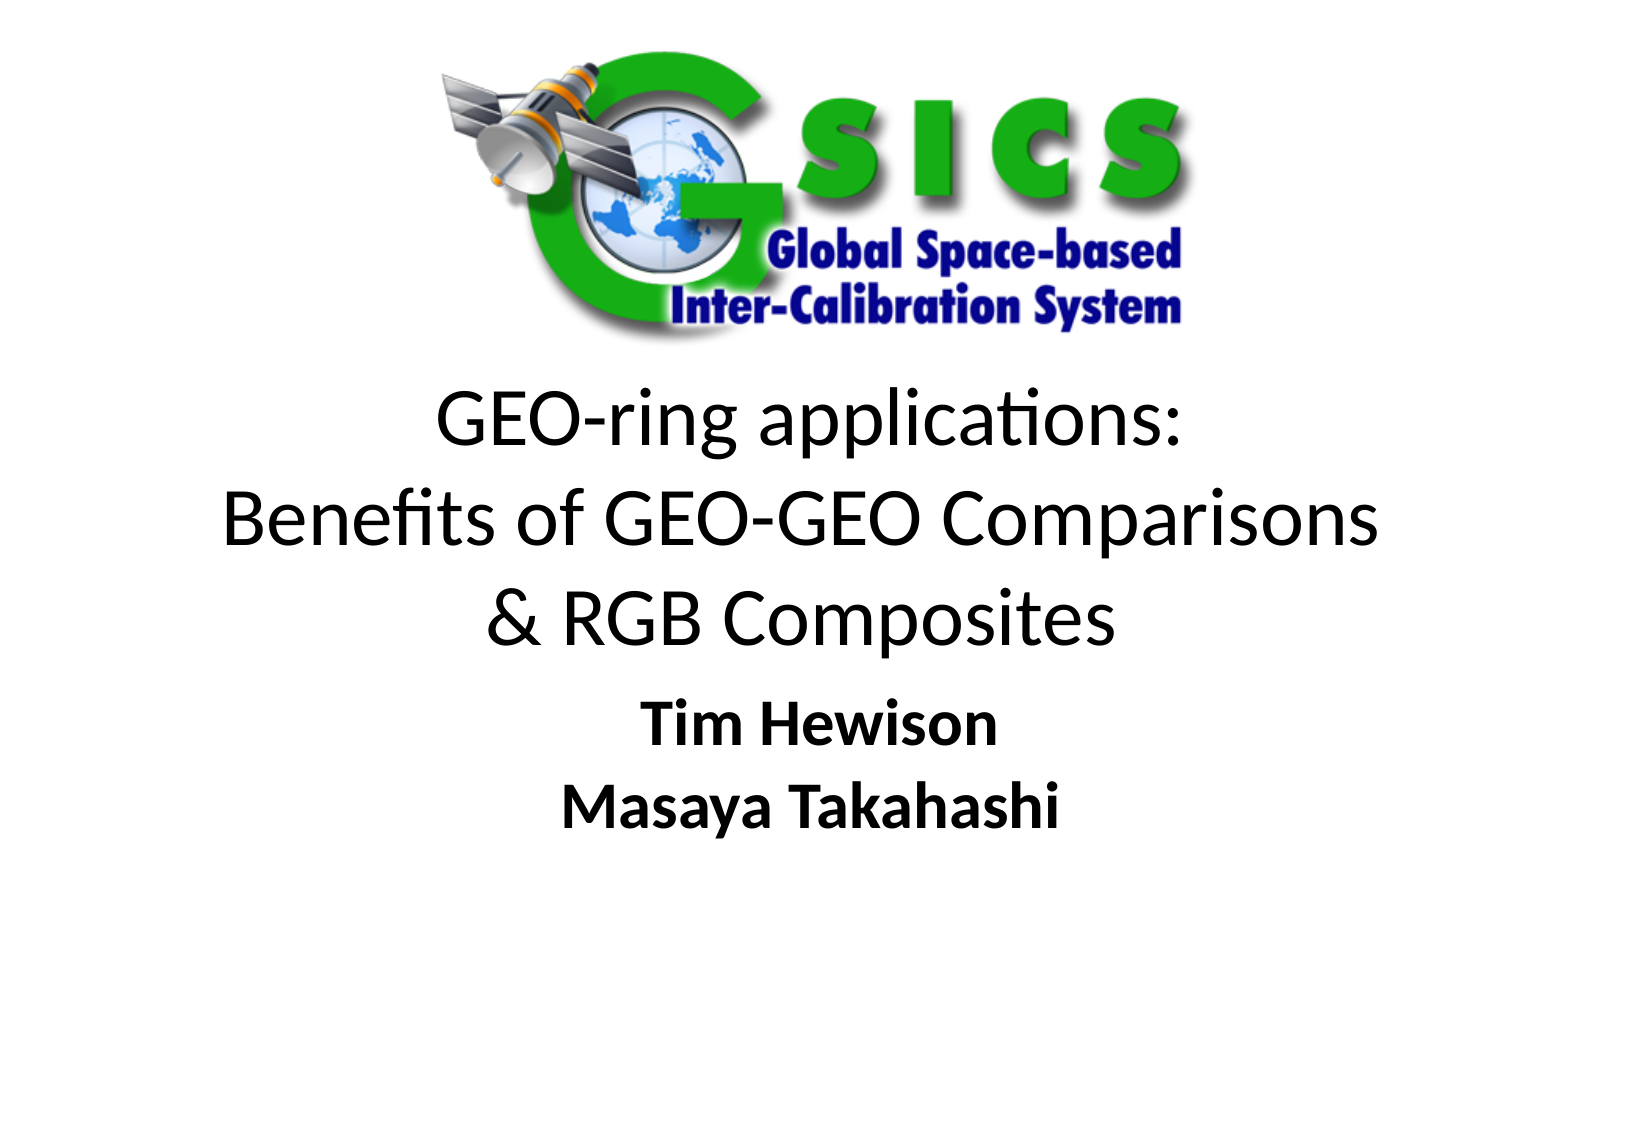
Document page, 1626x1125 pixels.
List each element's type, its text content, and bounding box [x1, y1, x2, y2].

picture [421, 60, 1204, 348]
title GEO-ring applications: Benefits of GEO-GEO Comparisons & RGB Composites Tim Hewison Masaya Takahashi [120, 364, 1502, 840]
text_box Special Issue of the IEEE TGRS on “Inter-Calibration of Satellite Instruments”: [330, 15, 1295, 60]
